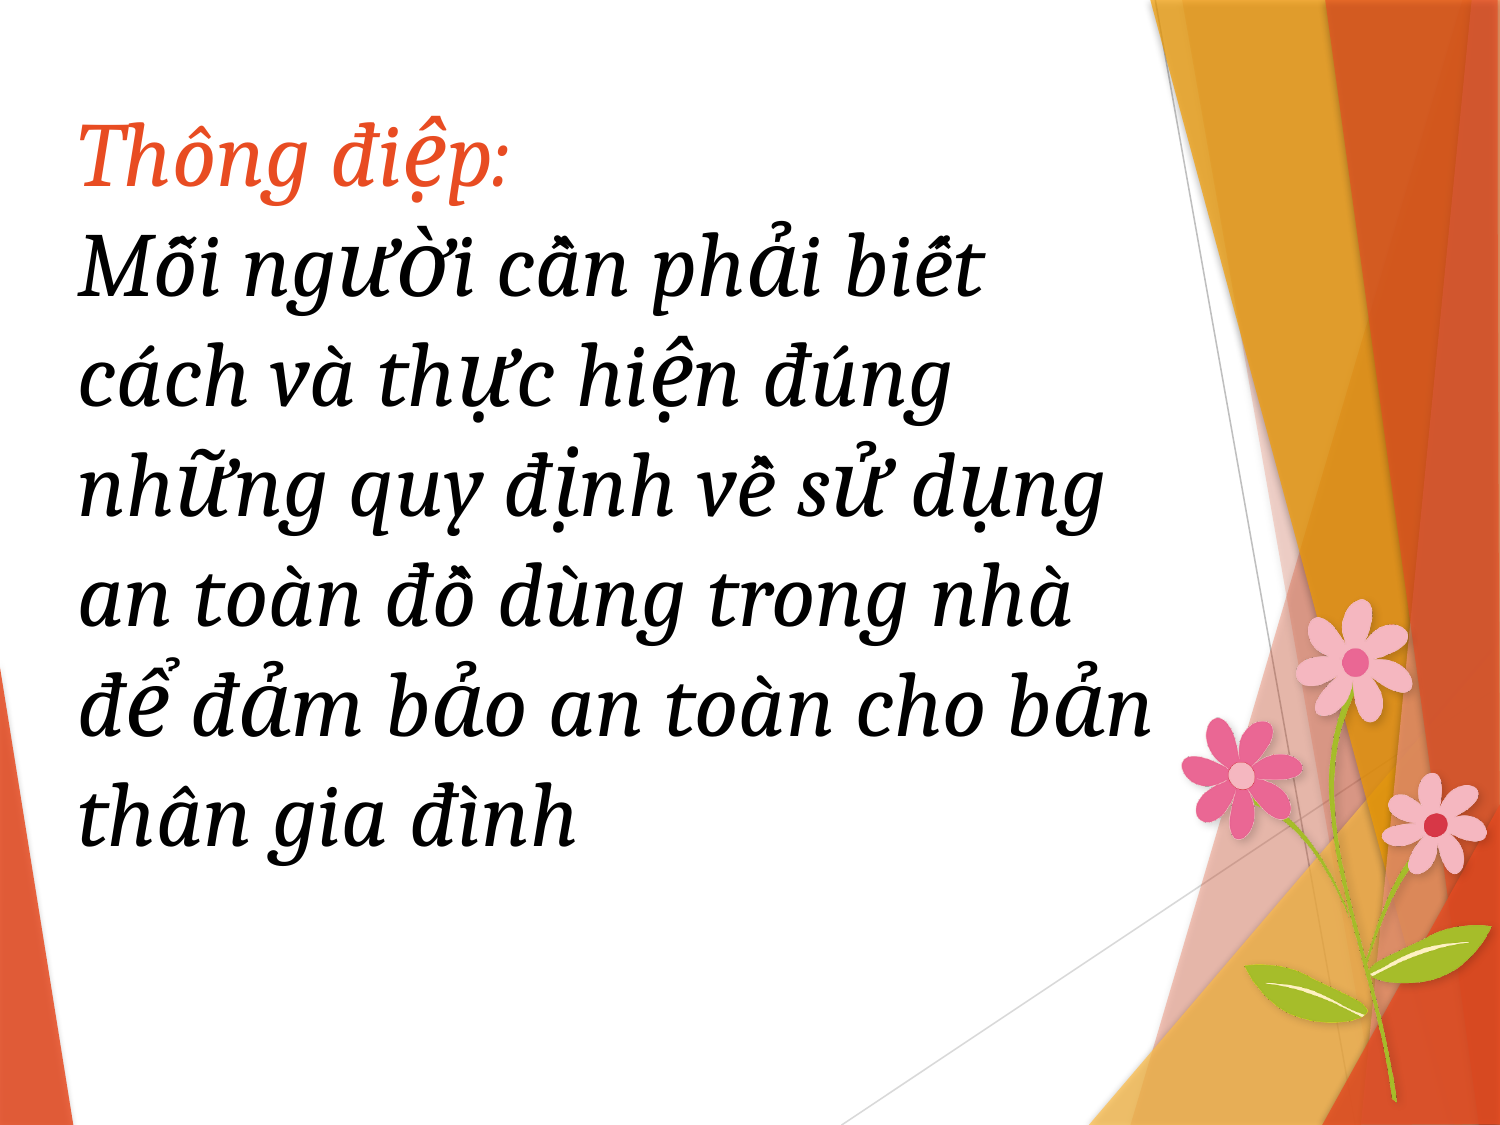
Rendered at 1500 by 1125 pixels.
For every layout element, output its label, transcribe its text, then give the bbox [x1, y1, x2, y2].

title Thông điệp: Mỗi người cần phải biết cách và thực hiện đúng những quy định về sử dụng an toàn đồ dùng trong nhà để đảm bảo an toàn cho bản thân gia đình [62, 87, 1188, 1103]
picture [1181, 598, 1492, 1103]
